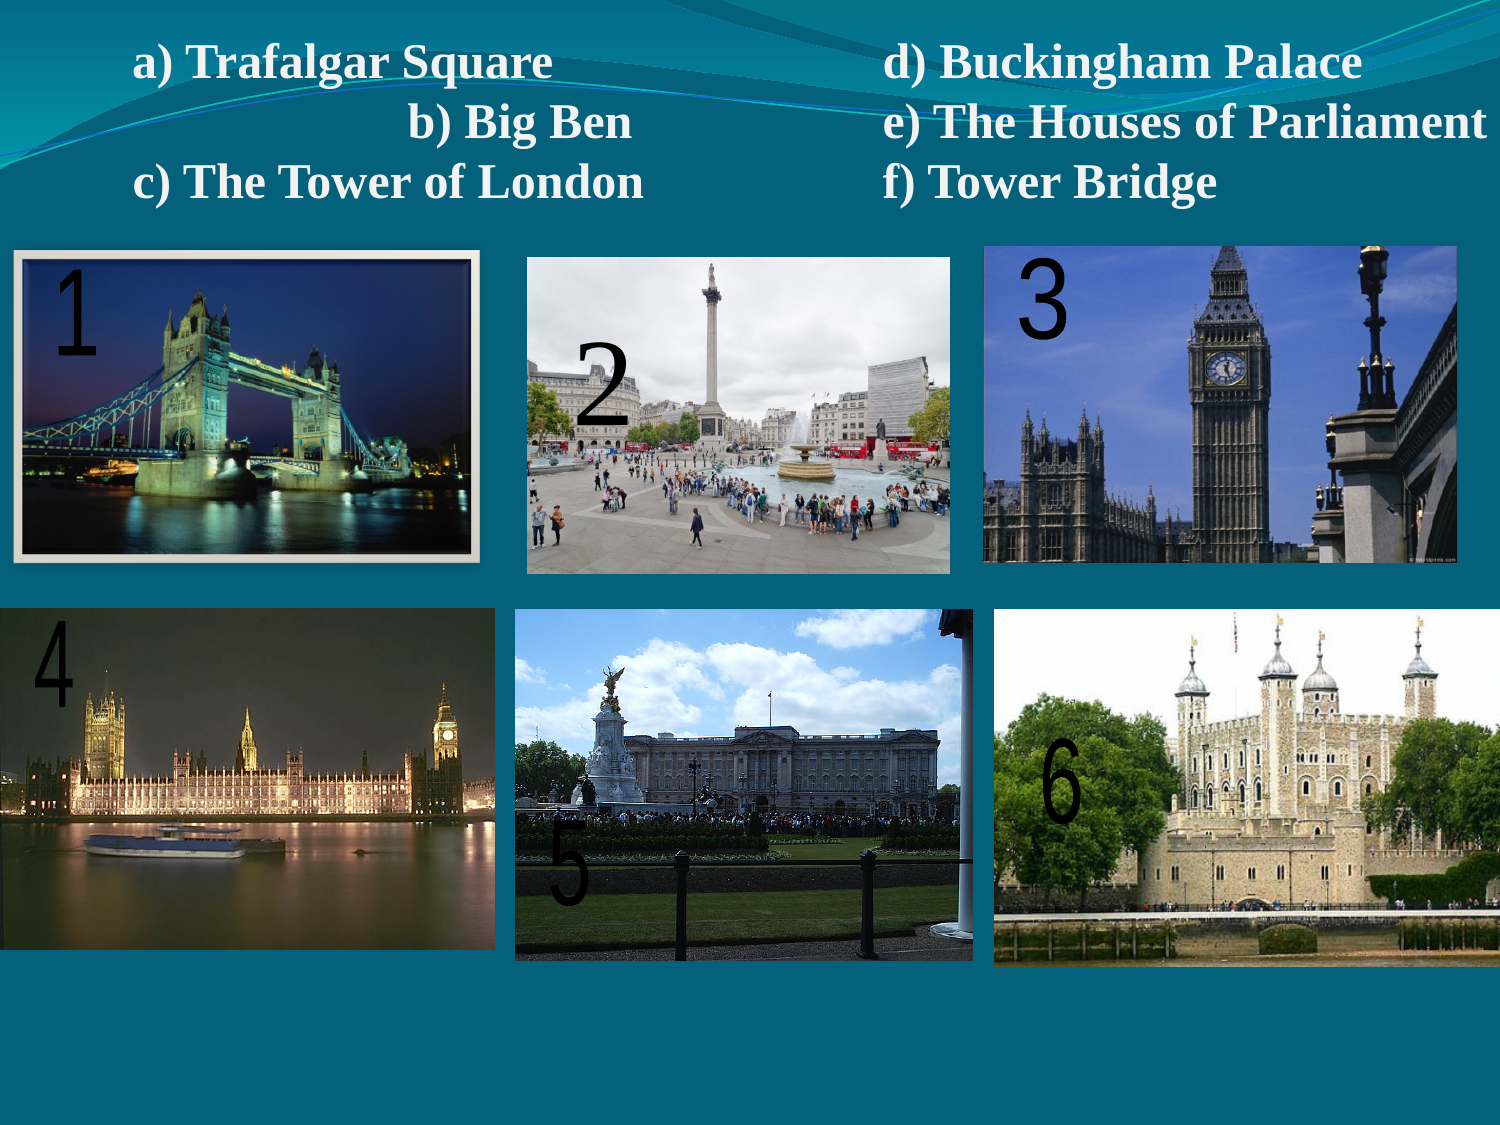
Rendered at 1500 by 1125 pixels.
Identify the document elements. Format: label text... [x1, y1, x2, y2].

picture [943, 121, 955, 137]
picture [1282, 44, 1289, 73]
picture [345, 55, 365, 78]
picture [513, 56, 524, 78]
picture [1406, 115, 1417, 137]
picture [159, 45, 171, 75]
picture [885, 117, 903, 138]
picture [1392, 115, 1404, 137]
picture [1109, 116, 1117, 137]
picture [381, 55, 388, 61]
picture [1164, 115, 1180, 138]
picture [1321, 64, 1339, 79]
picture [551, 106, 580, 138]
title a) Trafalgar Square b) Big Ben c) The Tower of London d) Buckingham Palace e) The Houses of Parliament f) Tower Bridge [0, 140, 1500, 329]
picture [912, 45, 924, 75]
picture [516, 610, 972, 960]
picture [1054, 56, 1061, 77]
picture [1472, 110, 1486, 138]
picture [1296, 72, 1307, 78]
picture [306, 44, 314, 77]
picture [1298, 55, 1315, 64]
picture [239, 66, 250, 78]
picture [1122, 114, 1138, 138]
picture [618, 115, 629, 137]
picture [1131, 55, 1141, 77]
picture [263, 43, 279, 77]
picture [608, 116, 616, 137]
picture [1174, 56, 1182, 77]
picture [432, 55, 454, 76]
picture [984, 247, 1456, 562]
picture [410, 104, 433, 138]
picture [1094, 54, 1116, 88]
picture [1120, 44, 1129, 77]
picture [438, 105, 449, 140]
picture [460, 56, 468, 76]
picture [134, 55, 153, 75]
picture [1197, 55, 1208, 77]
picture [1324, 55, 1334, 59]
picture [0, 609, 494, 949]
picture [1032, 122, 1043, 137]
picture [1147, 55, 1166, 78]
picture [984, 122, 991, 137]
picture [970, 122, 977, 137]
picture [989, 56, 997, 77]
picture [1382, 116, 1391, 137]
picture [186, 46, 217, 75]
picture [473, 56, 481, 76]
picture [281, 55, 301, 78]
picture [1281, 115, 1301, 138]
picture [1456, 115, 1467, 137]
picture [1196, 115, 1217, 138]
picture [523, 55, 530, 61]
picture [466, 106, 496, 138]
picture [1078, 55, 1089, 77]
picture [242, 55, 259, 77]
picture [907, 105, 914, 111]
picture [941, 46, 971, 76]
picture [1003, 55, 1020, 79]
picture [1053, 121, 1064, 137]
picture [1329, 104, 1336, 137]
picture [219, 55, 236, 77]
picture [1025, 44, 1048, 77]
picture [585, 115, 603, 138]
picture [528, 258, 949, 573]
picture [1070, 119, 1090, 138]
picture [514, 114, 535, 140]
picture [1308, 116, 1316, 137]
picture [501, 116, 508, 137]
picture [911, 119, 918, 140]
picture [372, 56, 380, 77]
picture [1343, 56, 1361, 75]
picture [996, 123, 1014, 138]
picture [1220, 109, 1234, 137]
picture [1356, 115, 1376, 138]
picture [1317, 115, 1324, 121]
picture [1142, 115, 1160, 138]
picture [1423, 115, 1441, 138]
picture [1252, 105, 1277, 137]
picture [1309, 68, 1315, 77]
picture [1183, 55, 1195, 77]
picture [995, 610, 1500, 966]
picture [1446, 116, 1454, 137]
picture [885, 44, 907, 75]
picture [487, 55, 507, 77]
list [0, 234, 493, 579]
picture [1256, 55, 1276, 78]
picture [1343, 116, 1350, 137]
picture [934, 106, 965, 113]
picture [969, 104, 976, 113]
picture [1068, 56, 1076, 77]
picture [980, 116, 990, 120]
picture [976, 56, 987, 79]
picture [1096, 118, 1107, 138]
picture [533, 55, 551, 78]
picture [1226, 46, 1252, 77]
picture [405, 51, 427, 76]
picture [406, 45, 424, 50]
picture [320, 54, 342, 84]
